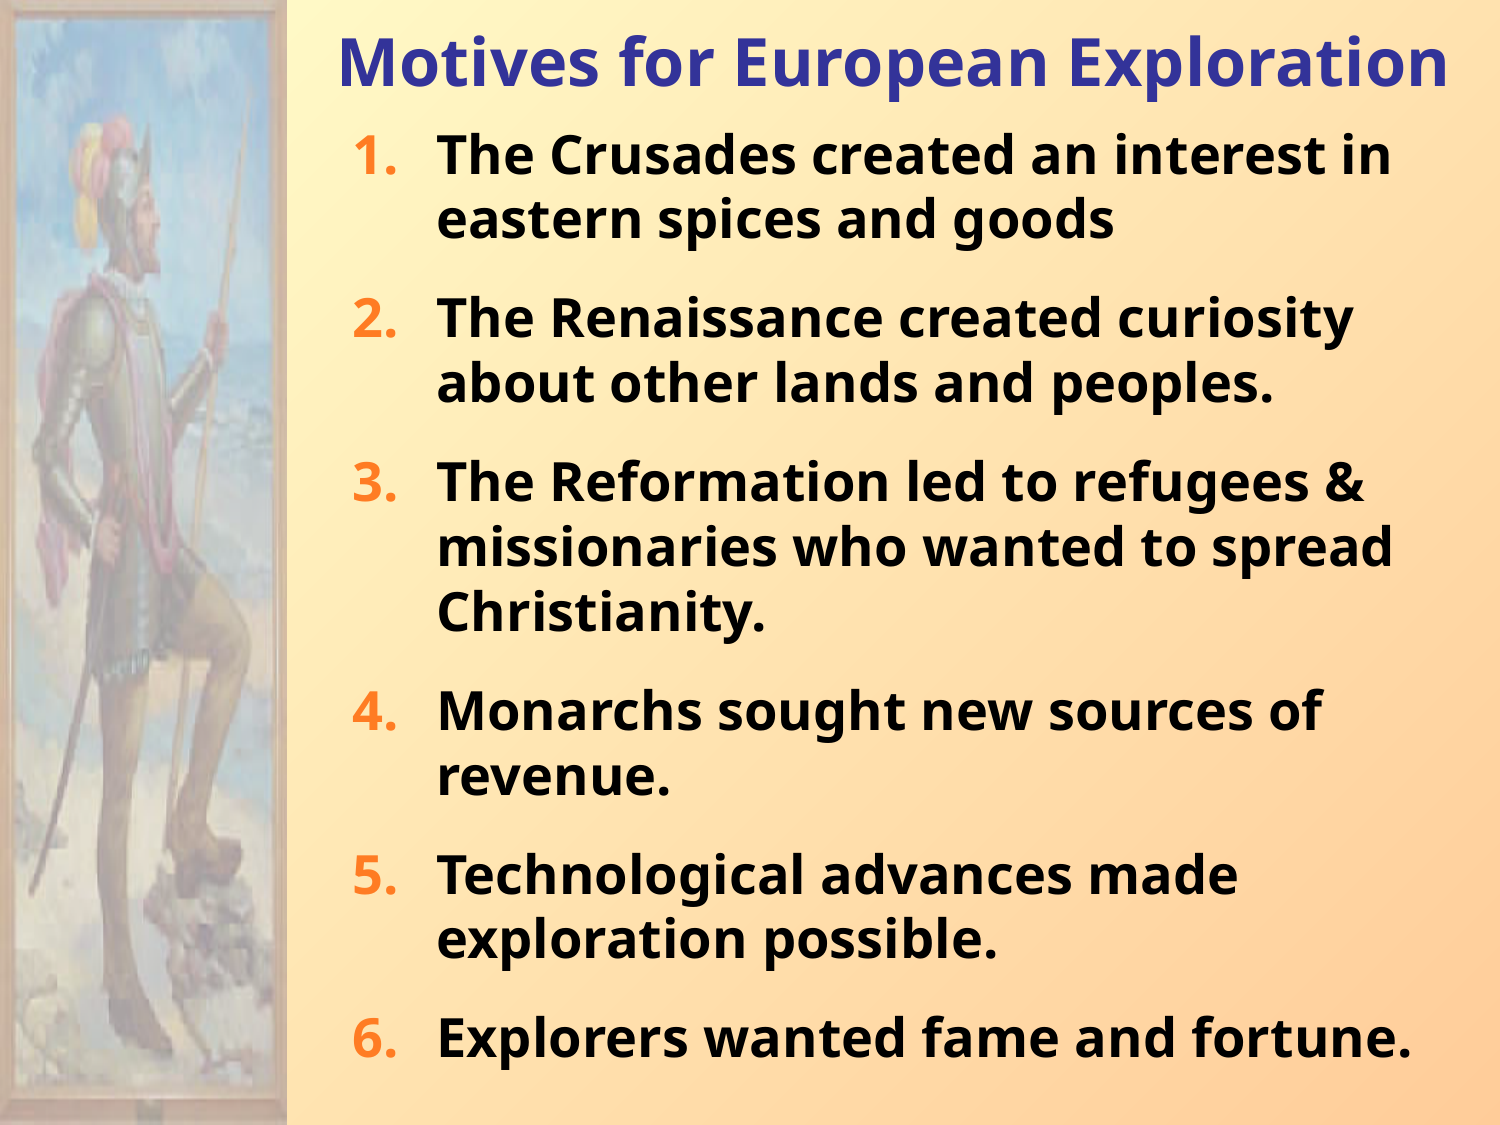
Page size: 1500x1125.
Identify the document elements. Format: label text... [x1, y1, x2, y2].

picture [0, 0, 287, 1125]
text_box Motives for European Exploration [312, 12, 1475, 108]
text_box The Crusades created an interest in eastern spices and goods The Renaissance created curiosity about other lands and peoples. The Reformation led to refugees & missionaries who wanted to spread Christianity. Monarchs sought new sources of revenue. Technological advances made exploration possible. Explorers wanted fame and fortune. [337, 112, 1450, 1077]
